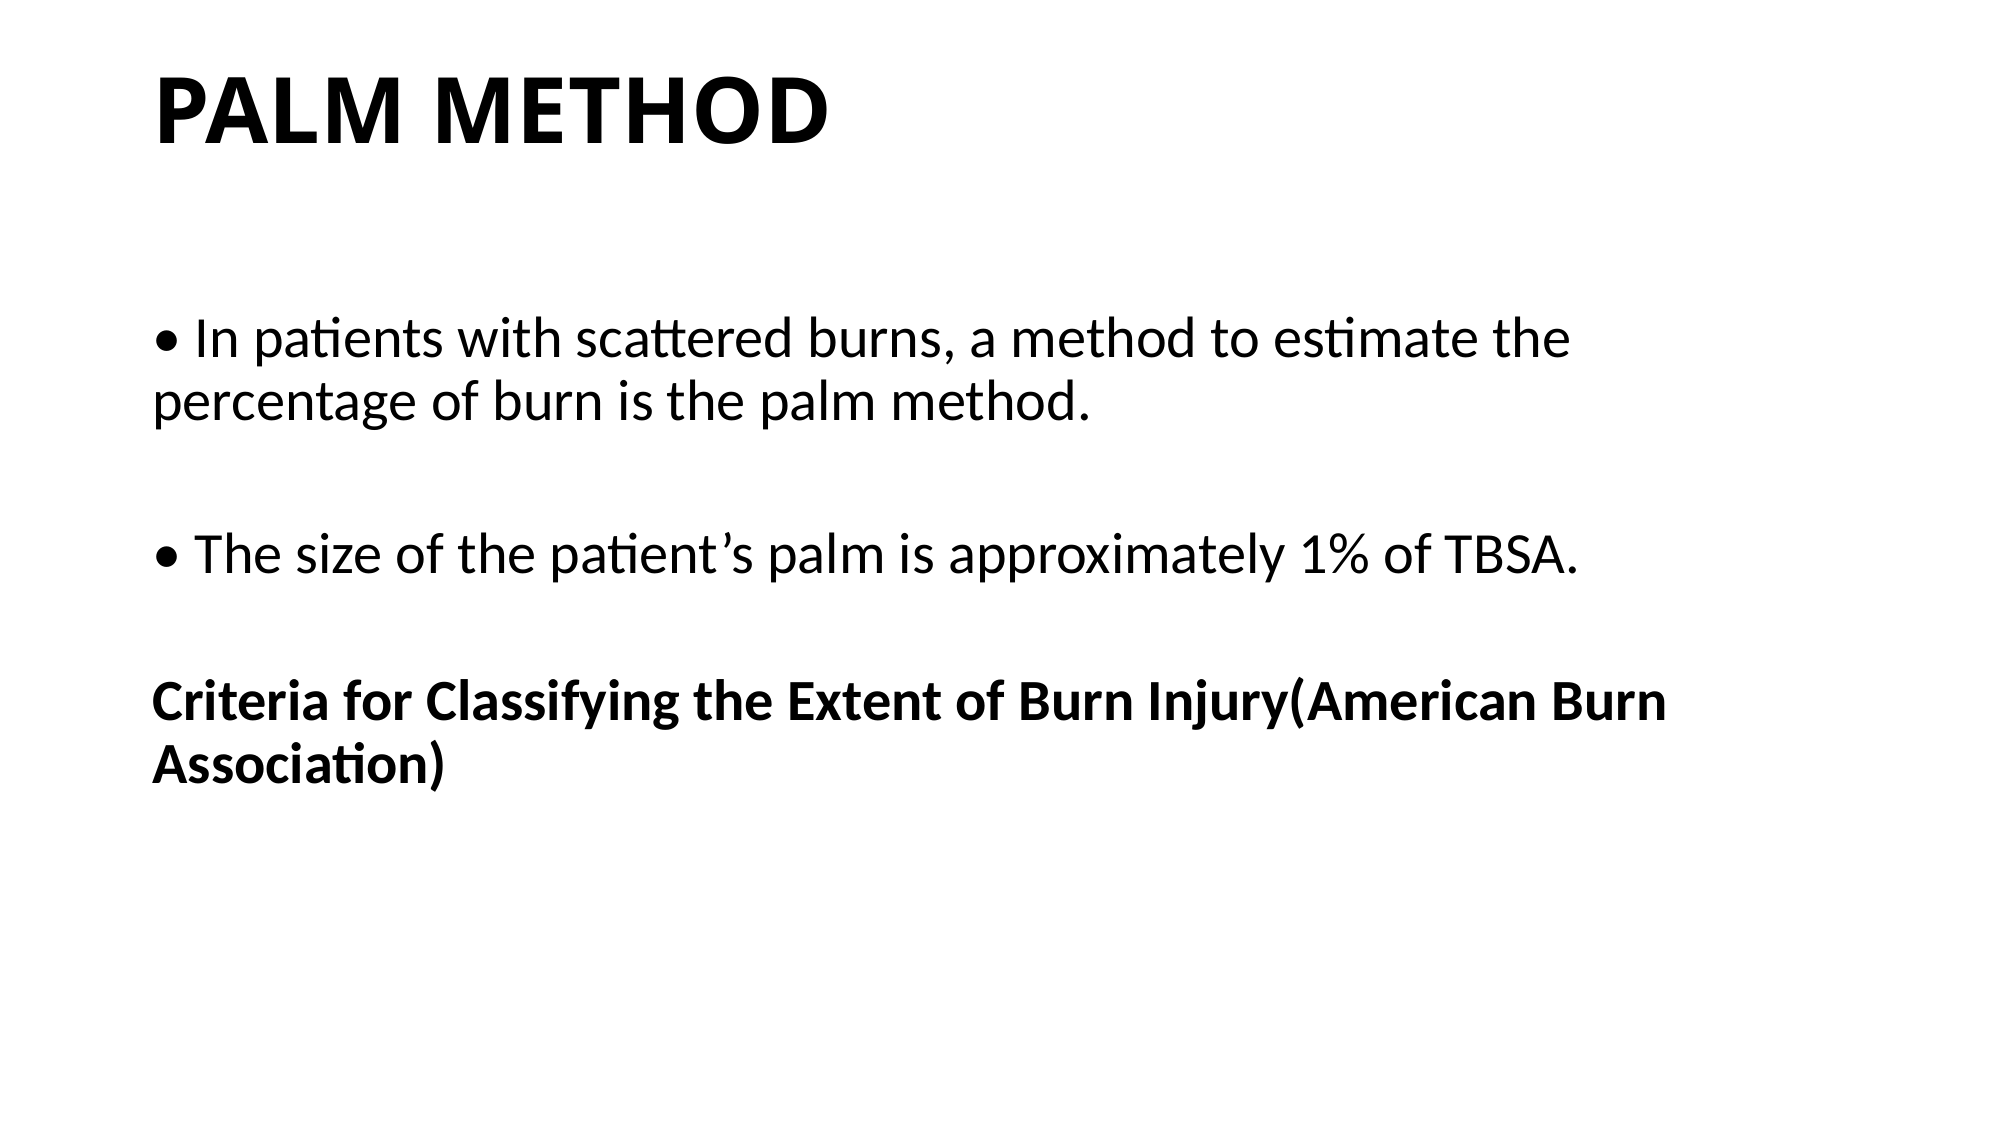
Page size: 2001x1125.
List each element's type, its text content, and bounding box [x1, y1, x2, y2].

title PALM METHOD [137, 59, 1863, 278]
list • In patients with scattered burns, a method to estimate the percentage of burn is the palm method. • The size of the patient’s palm is approximately 1% of TBSA. Criteria for Classifying the Extent of Burn Injury(American Burn Association) [137, 299, 1863, 1014]
